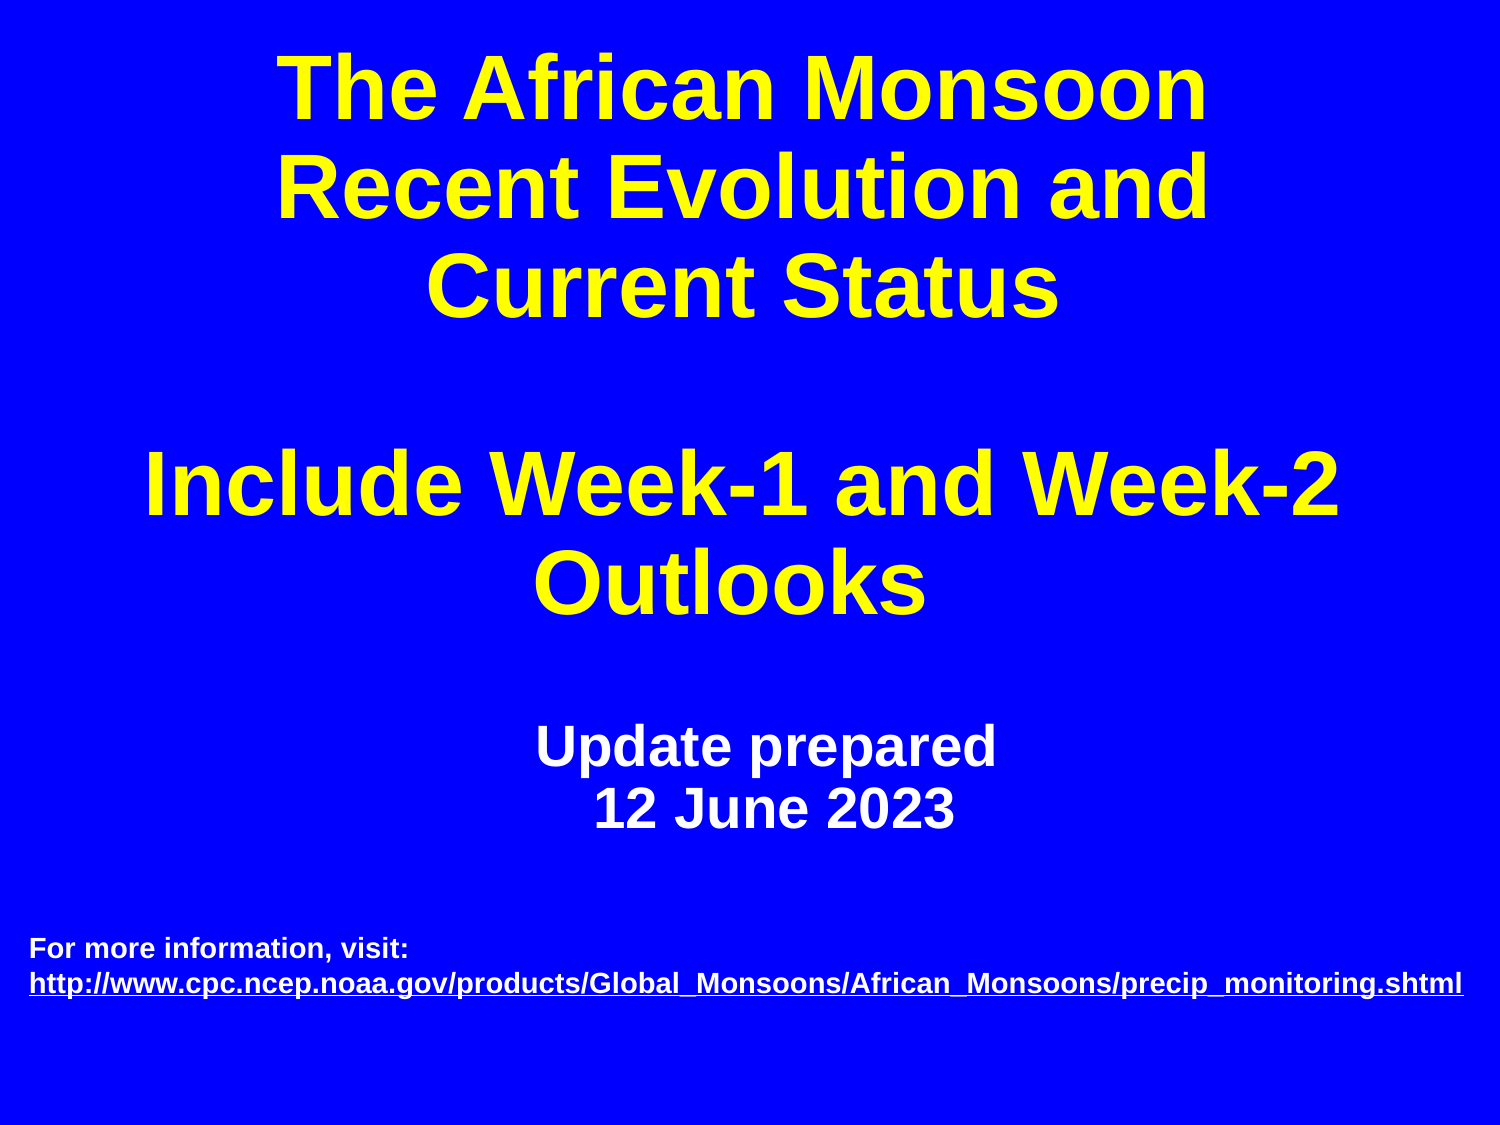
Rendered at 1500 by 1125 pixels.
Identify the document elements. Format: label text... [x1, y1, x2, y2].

text_box For more information, visit: http://www.cpc.ncep.noaa.gov/products/Global_Monsoons/African_Monsoons/precip_monitoring.shtml [13, 921, 1484, 1007]
text_box Update prepared 12 June 2023 [275, 708, 1275, 850]
title The African Monsoon Recent Evolution and Current Status Include Week-1 and Week-2 Outlooks [112, 37, 1375, 638]
